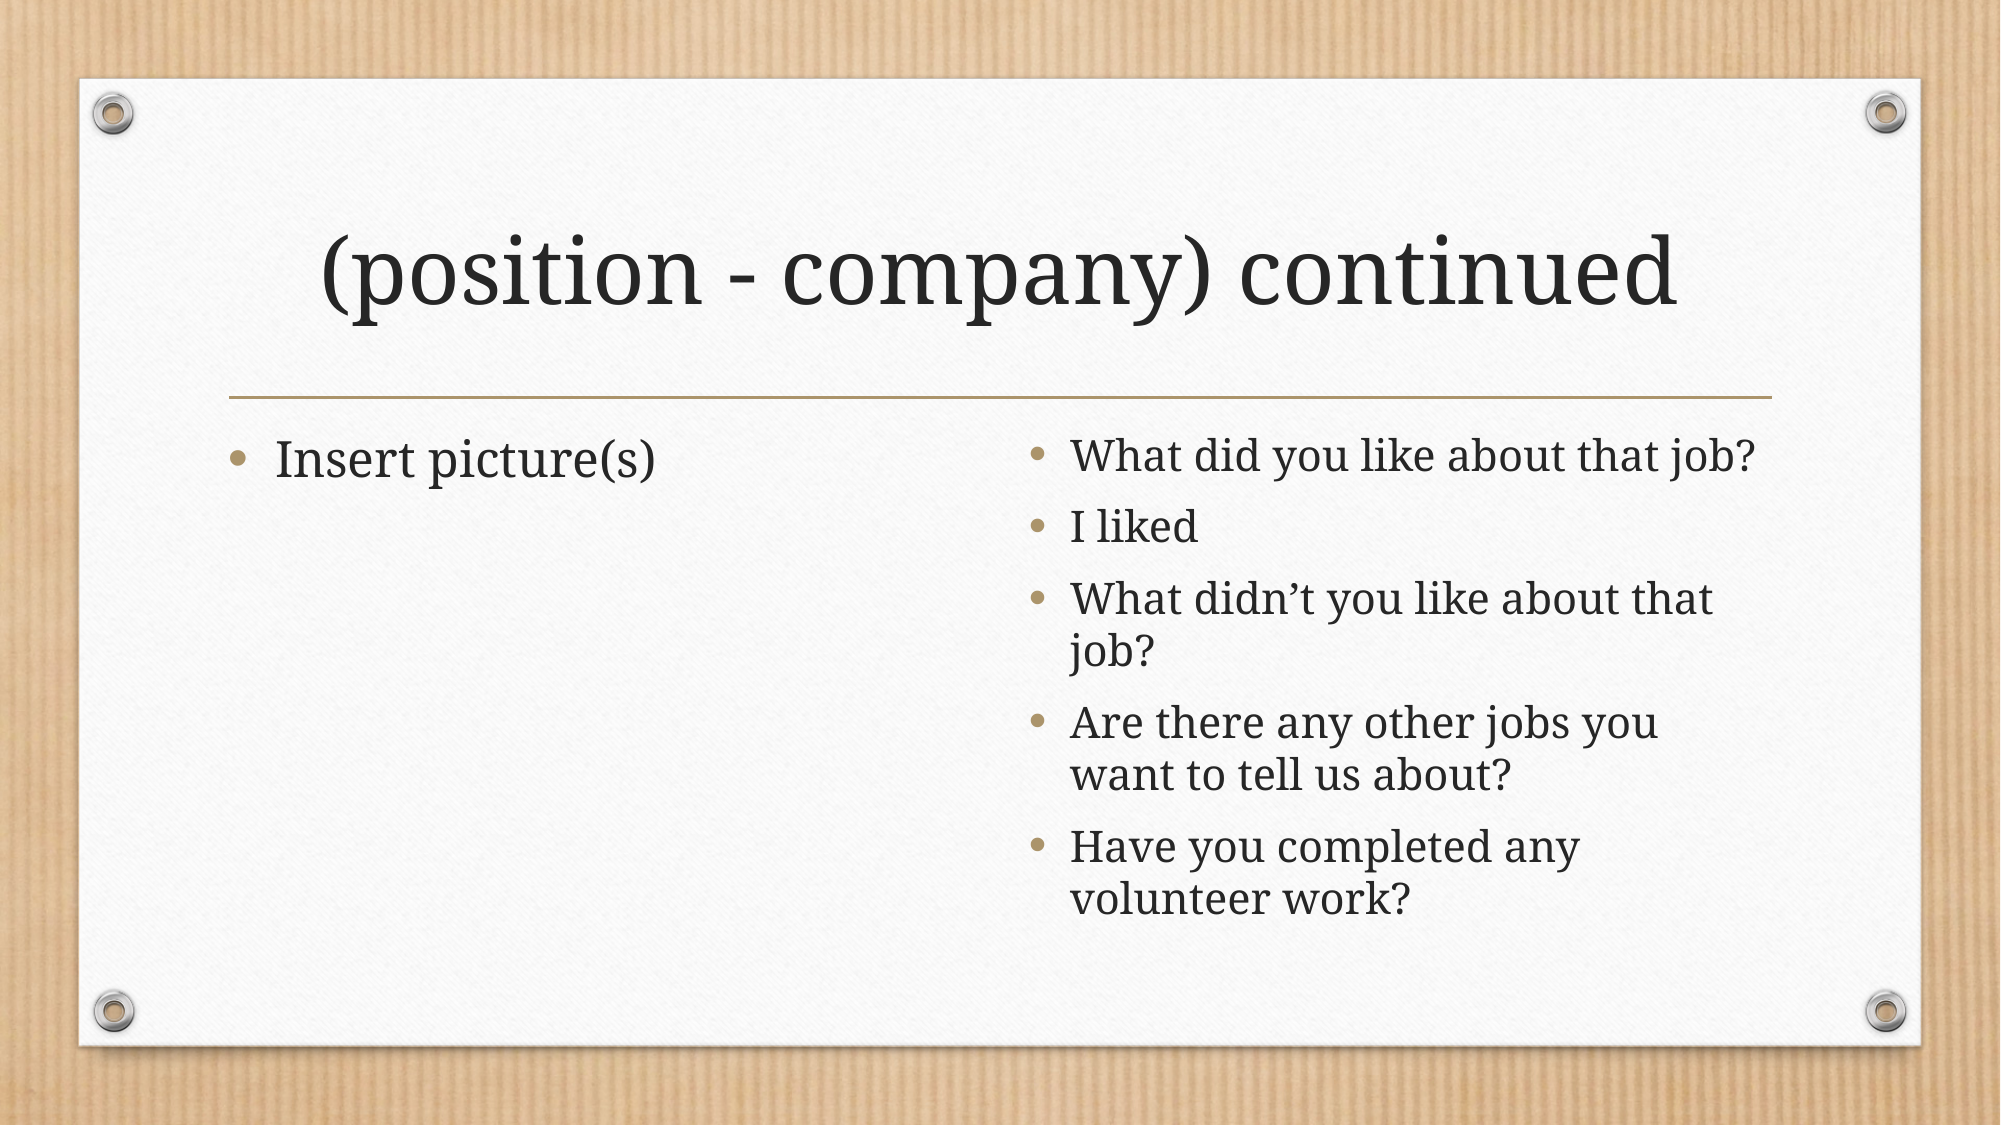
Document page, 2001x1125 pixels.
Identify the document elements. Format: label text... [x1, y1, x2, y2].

list What did you like about that job? I liked What didn’t you like about that job? Are there any other jobs you want to tell us about? Have you completed any volunteer work? [1013, 420, 1788, 963]
picture [0, 0, 2001, 1125]
title (position - company) continued [212, 161, 1788, 375]
list Insert picture(s) [213, 420, 987, 963]
